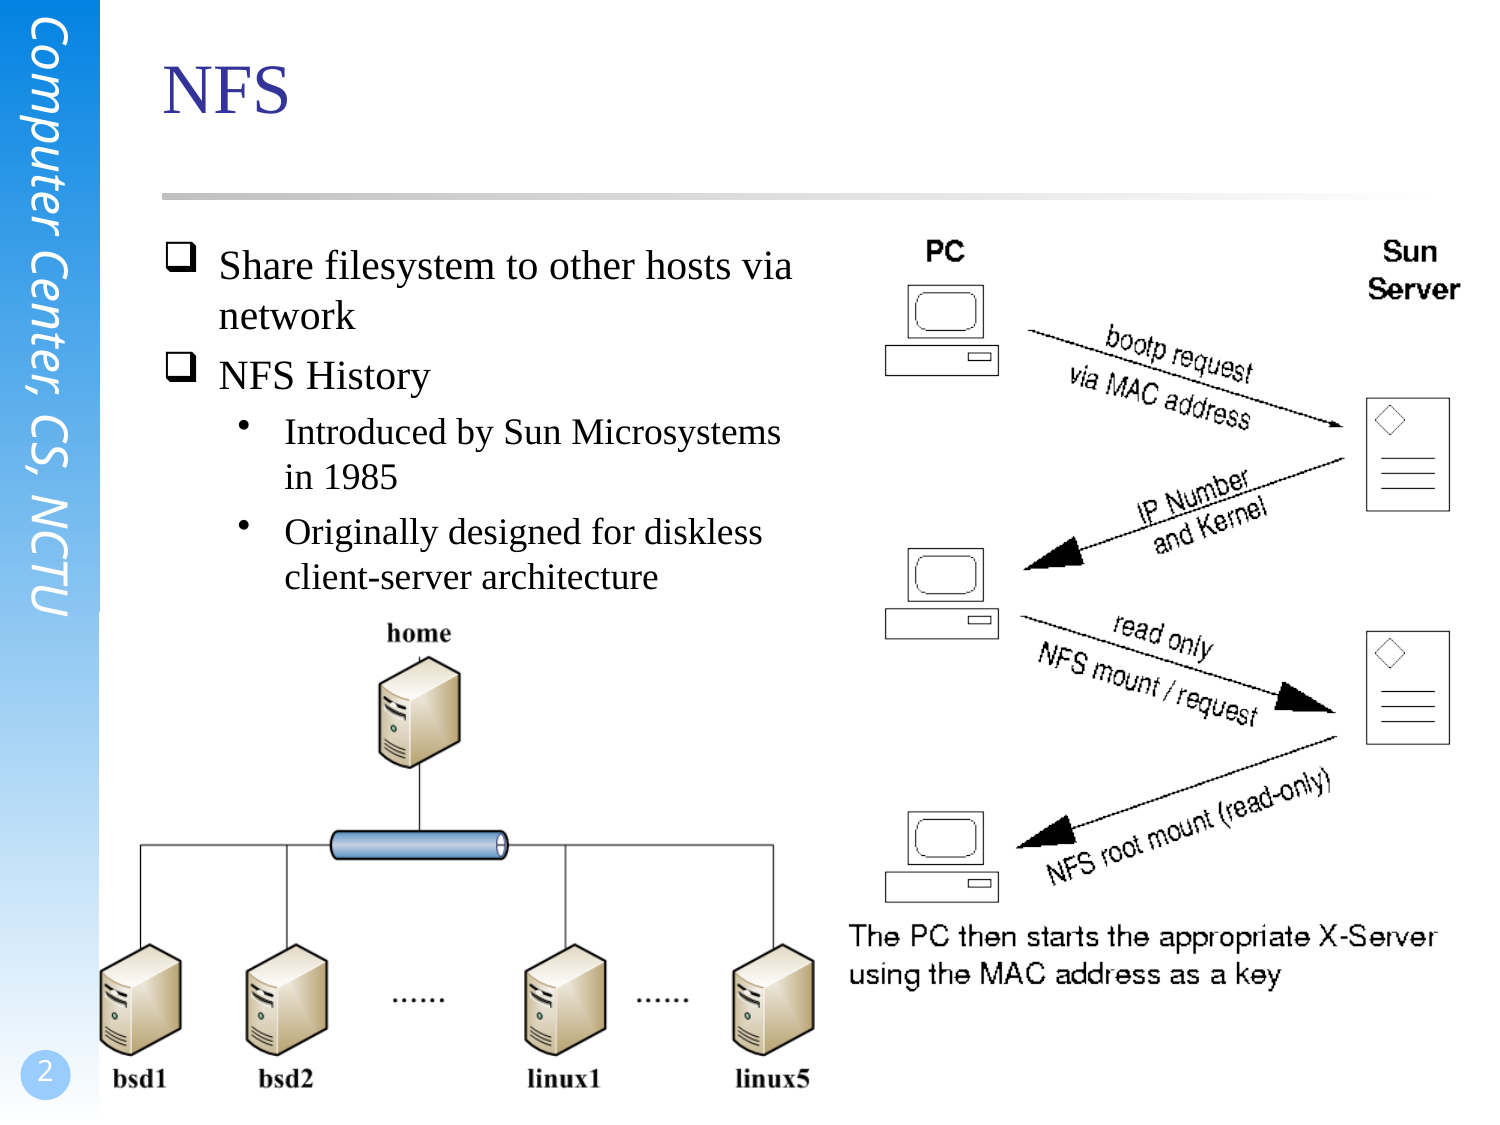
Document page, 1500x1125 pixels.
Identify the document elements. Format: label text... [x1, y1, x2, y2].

picture [99, 612, 816, 1098]
picture [828, 187, 1500, 1013]
list Share filesystem to other hosts via network NFS History Introduced by Sun Microsystems in 1985 Originally designed for diskless client-server architecture [162, 237, 800, 610]
title NFS [162, 42, 1438, 231]
